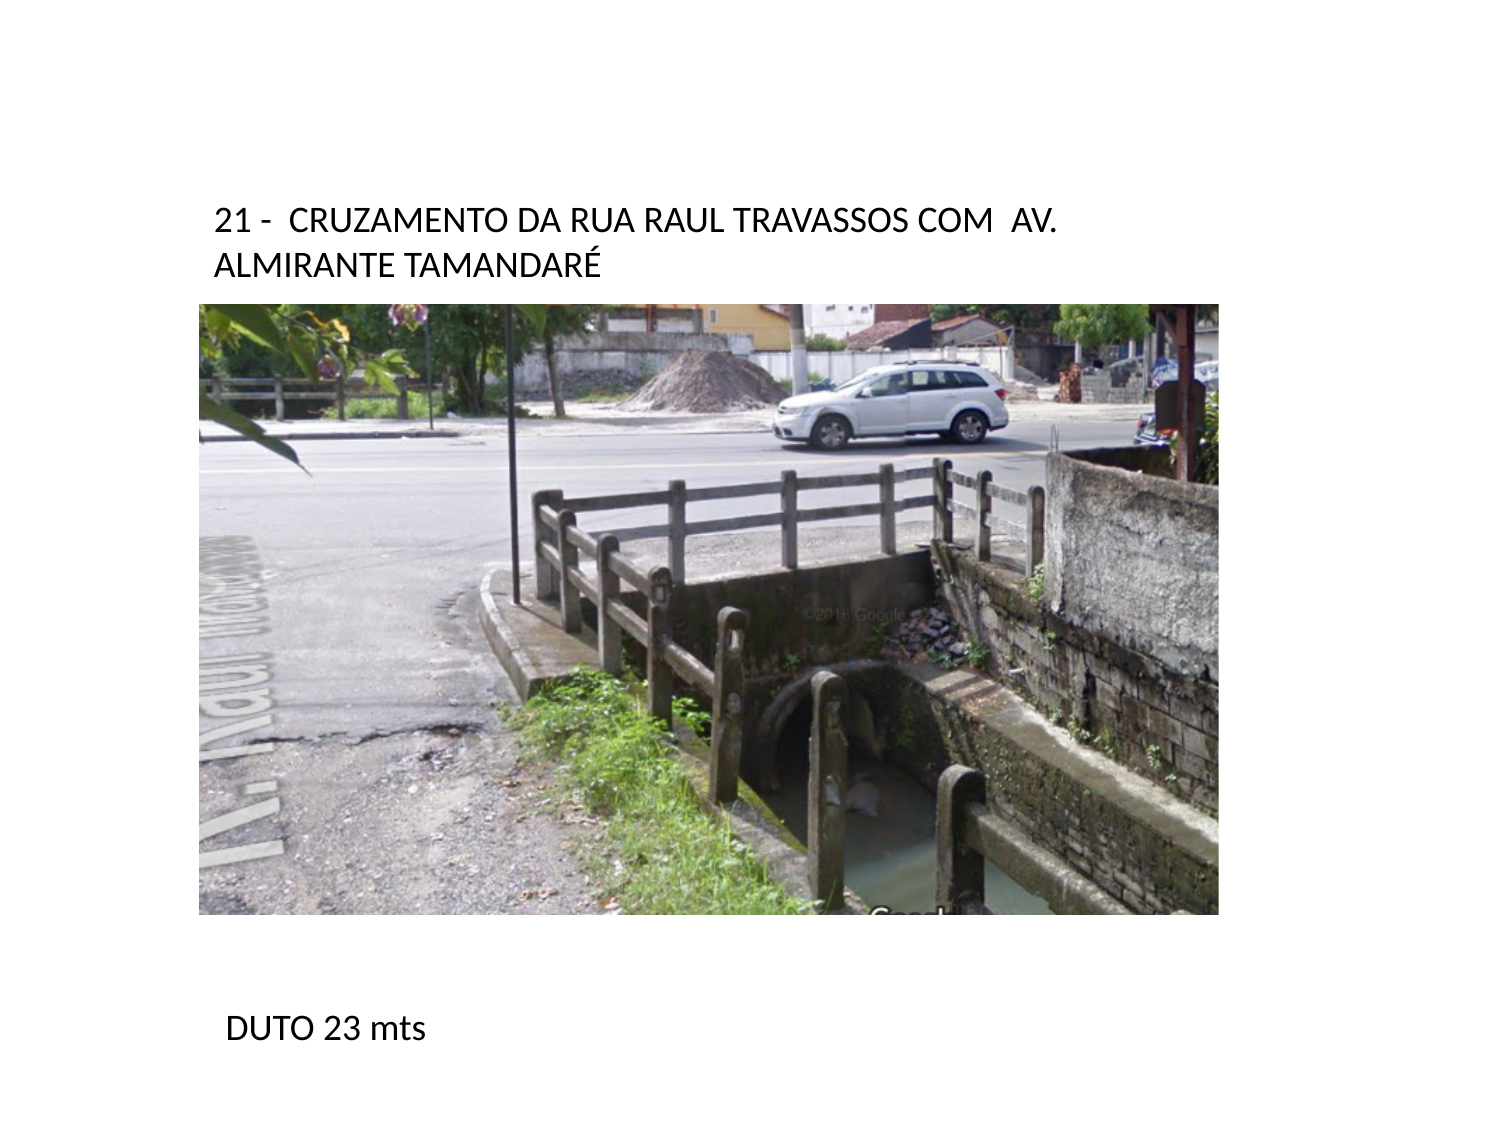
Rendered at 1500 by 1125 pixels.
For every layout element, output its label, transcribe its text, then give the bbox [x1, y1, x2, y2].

text_box DUTO 23 mts [210, 996, 469, 1056]
text_box 21 - CRUZAMENTO DA RUA RAUL TRAVASSOS COM AV. ALMIRANTE TAMANDARÉ [199, 187, 1219, 293]
picture [198, 304, 1219, 915]
